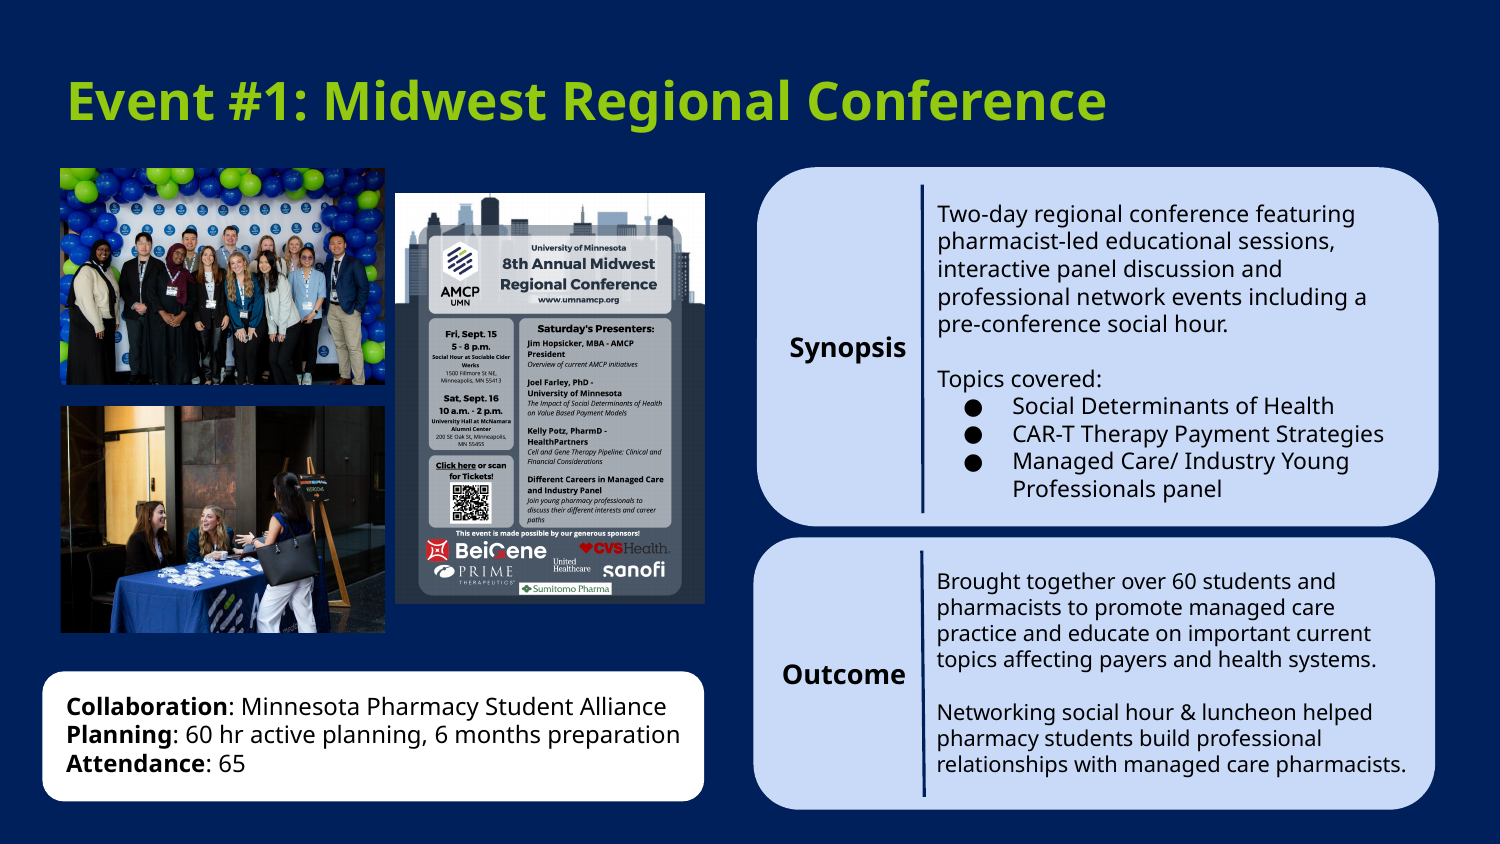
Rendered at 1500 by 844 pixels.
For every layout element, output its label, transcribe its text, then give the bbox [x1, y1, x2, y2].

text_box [42, 671, 705, 802]
picture [60, 406, 386, 633]
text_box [753, 537, 1436, 810]
picture [395, 192, 705, 605]
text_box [756, 166, 1439, 527]
title Event #1: Midwest Regional Conference [51, 52, 1449, 147]
picture [60, 168, 386, 385]
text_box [921, 550, 925, 797]
